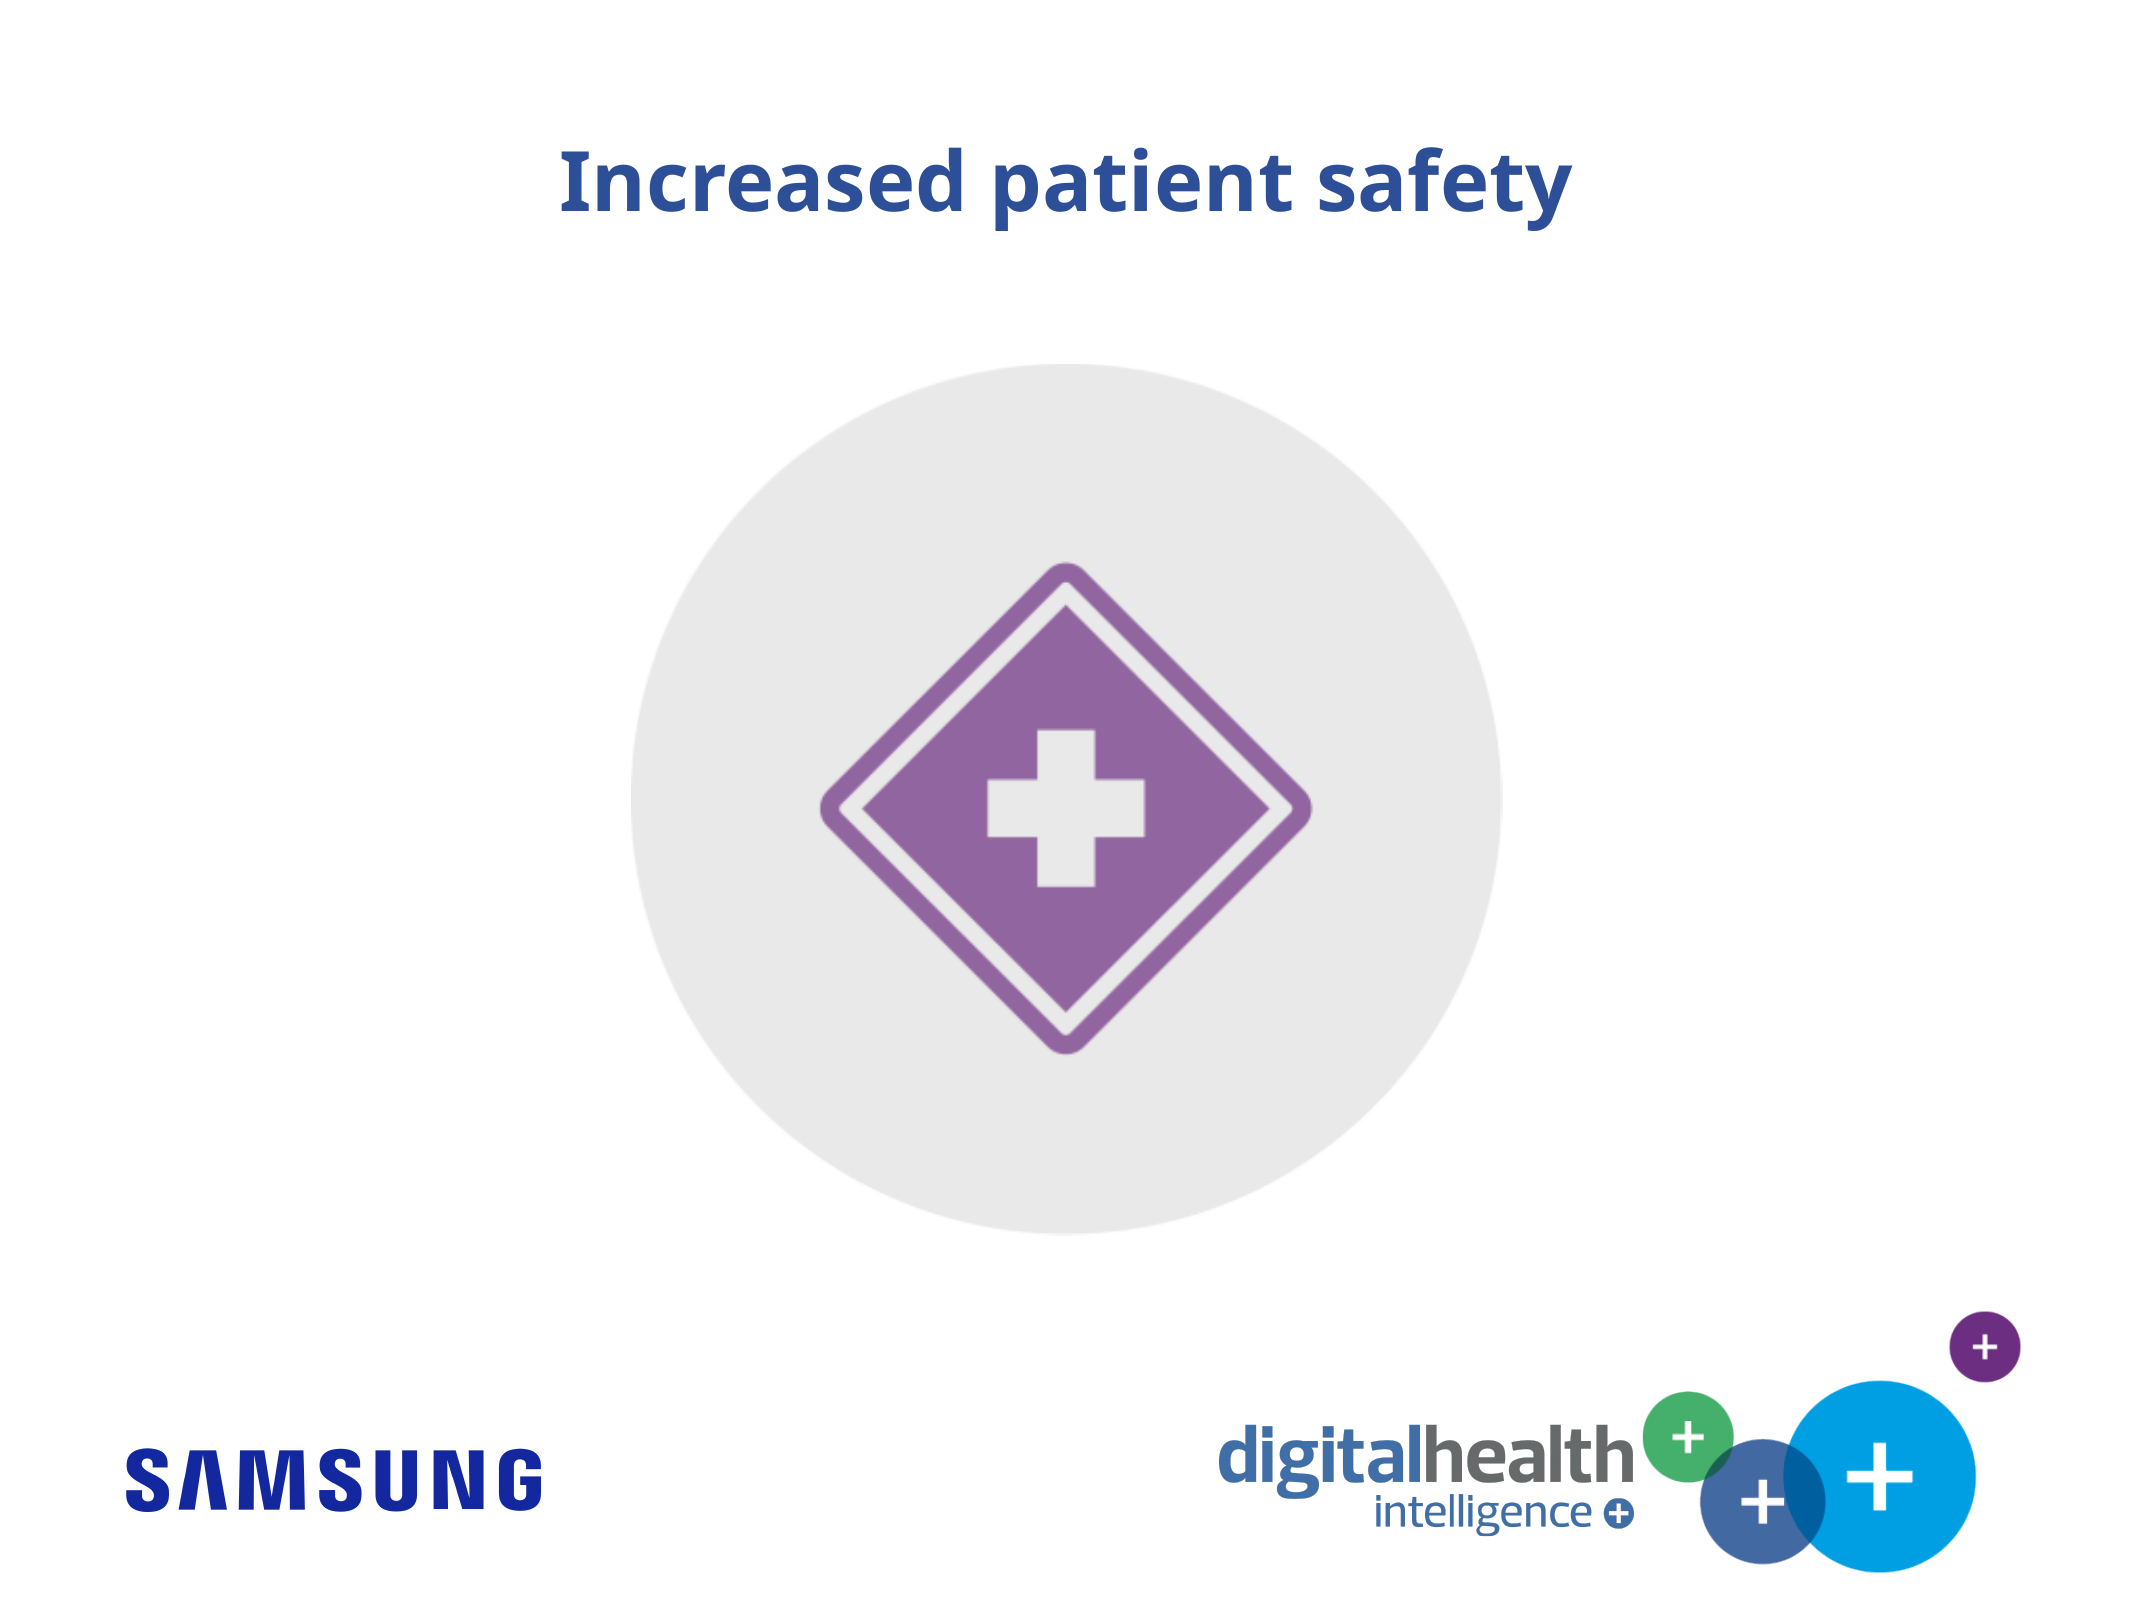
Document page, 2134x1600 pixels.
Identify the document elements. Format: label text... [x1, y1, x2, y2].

picture [124, 1447, 543, 1513]
picture [1637, 1308, 2024, 1576]
picture [1217, 1422, 1636, 1538]
text_box Increased patient safety [117, 27, 2016, 328]
picture [630, 364, 1503, 1236]
